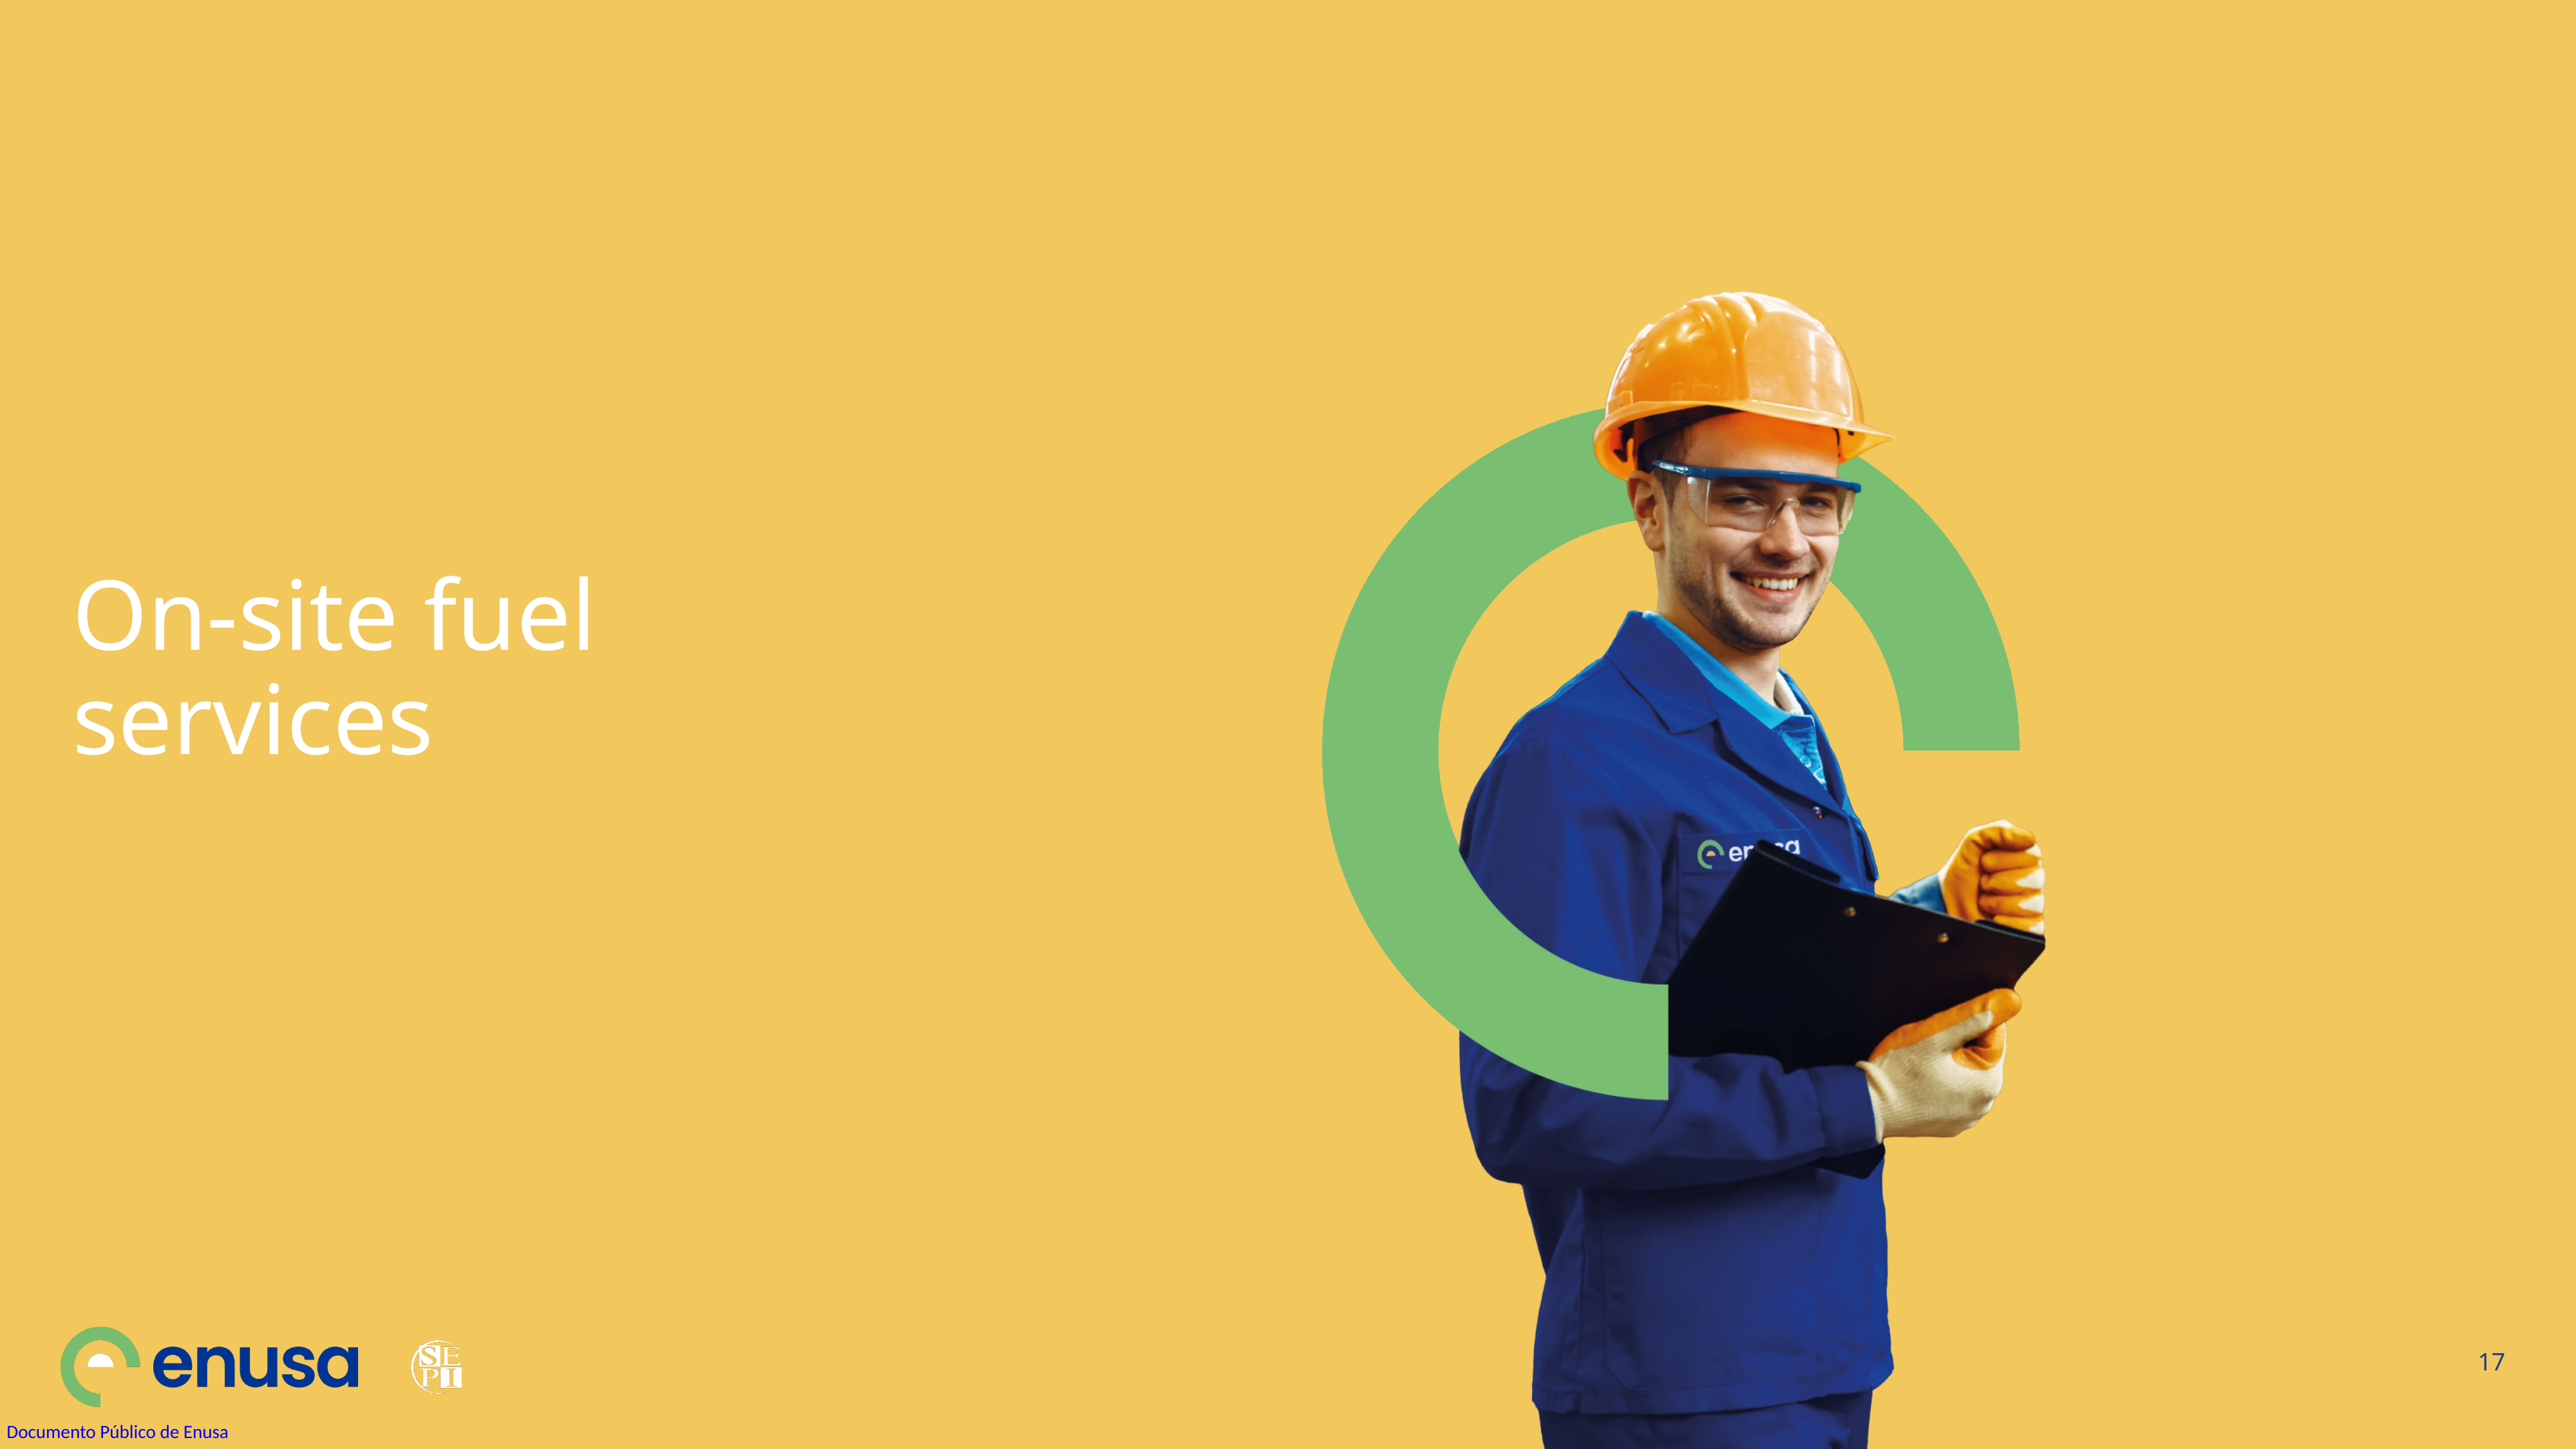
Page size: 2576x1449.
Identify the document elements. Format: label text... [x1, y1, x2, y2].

picture [1127, 191, 2228, 1449]
picture [411, 1340, 462, 1394]
title On-site fuel services [62, 562, 849, 773]
picture [61, 1327, 358, 1407]
